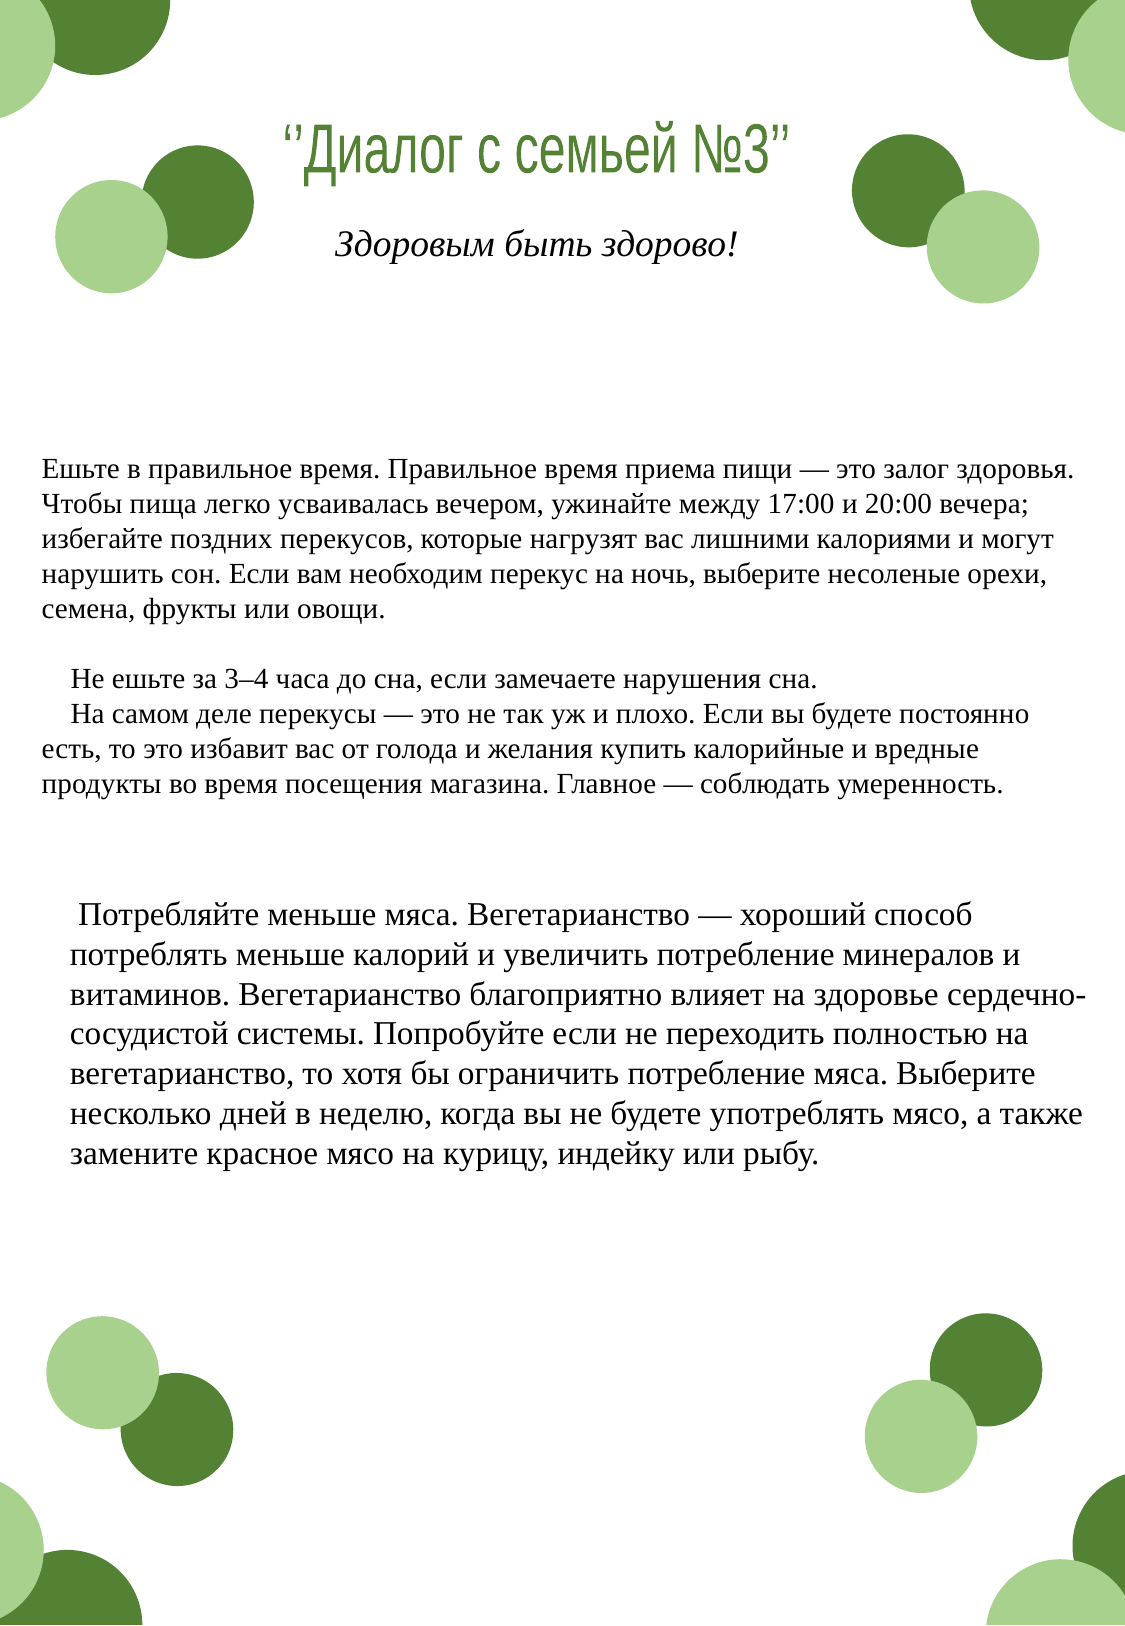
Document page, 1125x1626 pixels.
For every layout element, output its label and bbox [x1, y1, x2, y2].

text_box [0, 0, 1125, 1625]
